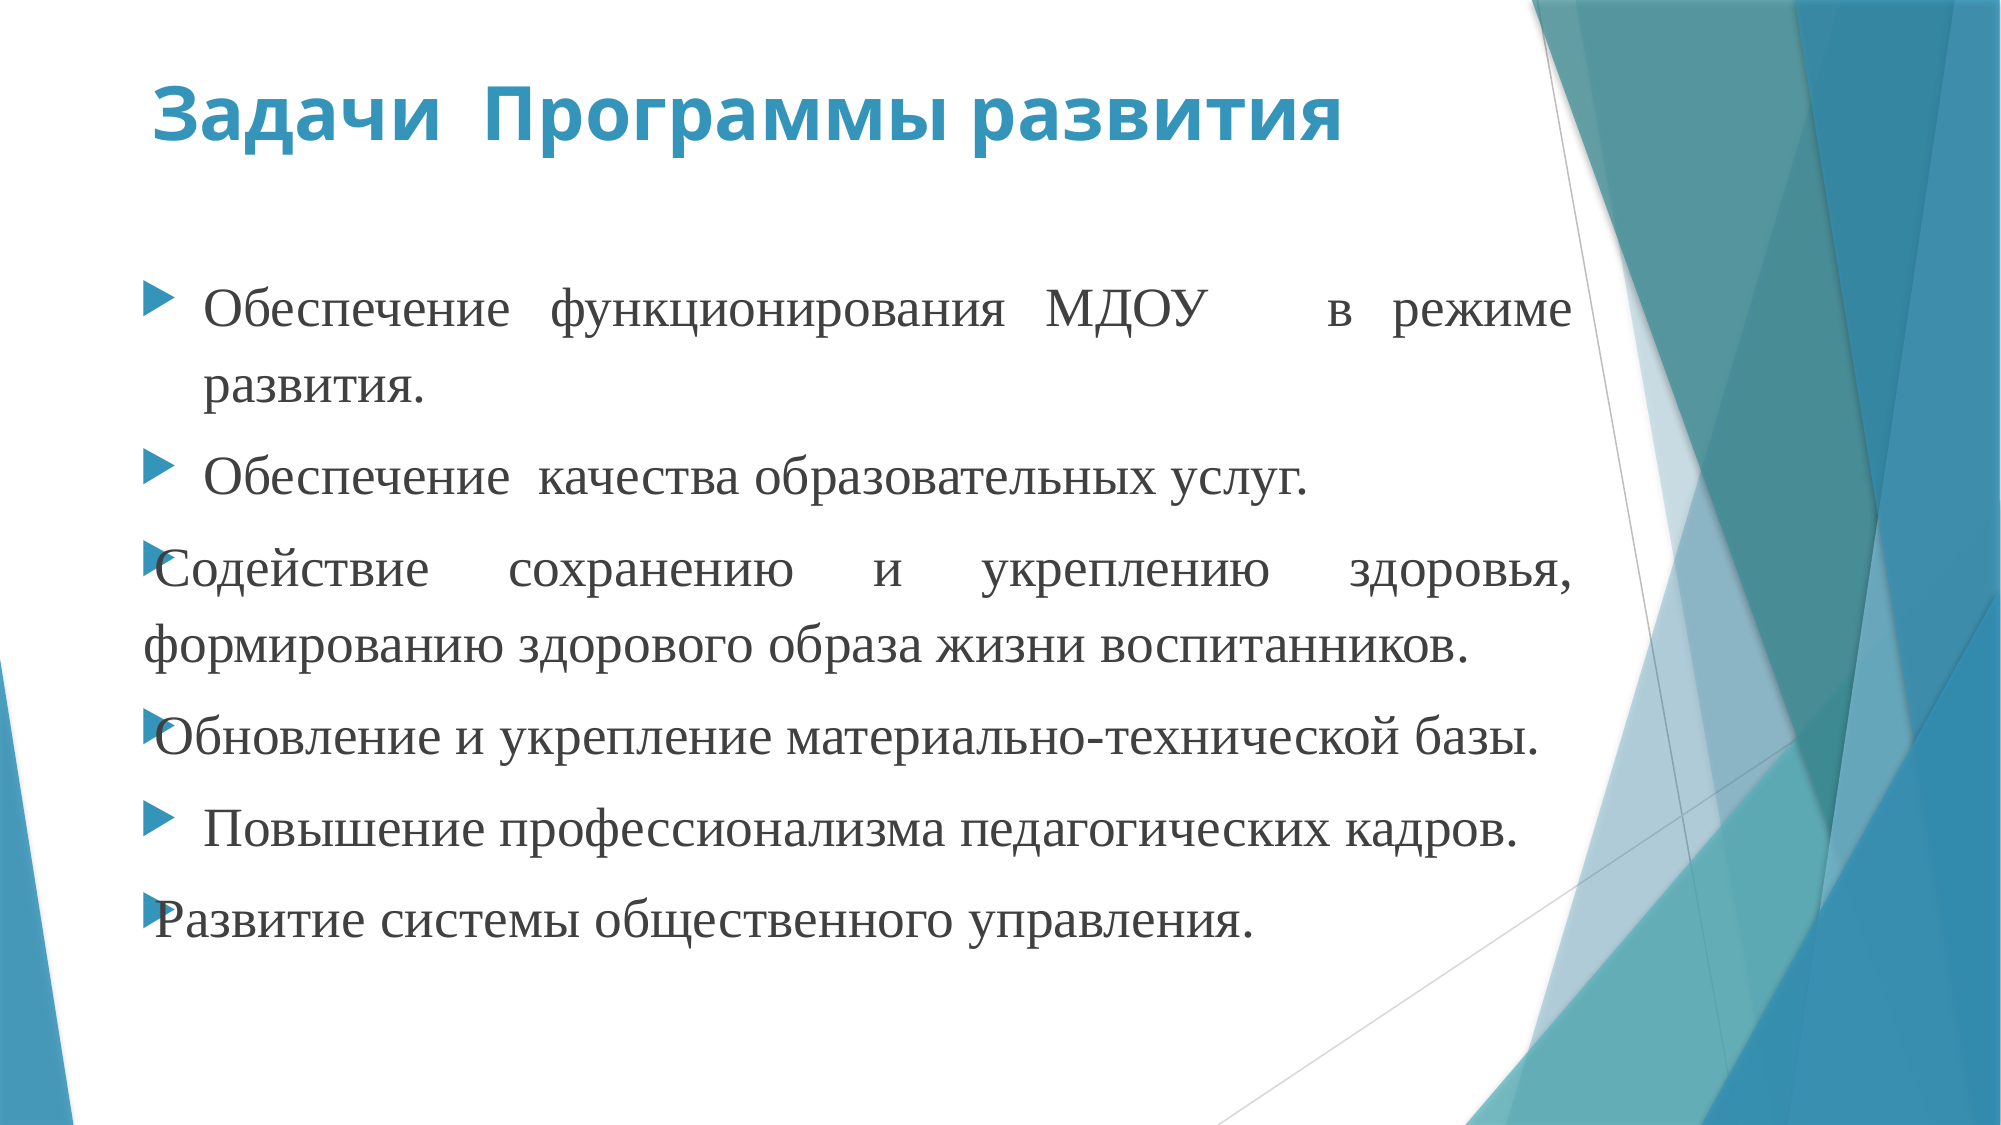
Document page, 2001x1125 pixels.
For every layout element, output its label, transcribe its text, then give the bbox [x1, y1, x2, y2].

list Обеспечение функционирования МДОУ в режиме развития. Обеспечение качества образовательных услуг. Содействие сохранению и укреплению здоровья, формированию здорового образа жизни воспитанников. Обновление и укрепление материально-технической базы. Повышение профессионализма педагогических кадров. Развитие системы общественного управления. [124, 253, 1590, 985]
title Задачи Программы развития [136, 57, 1537, 253]
